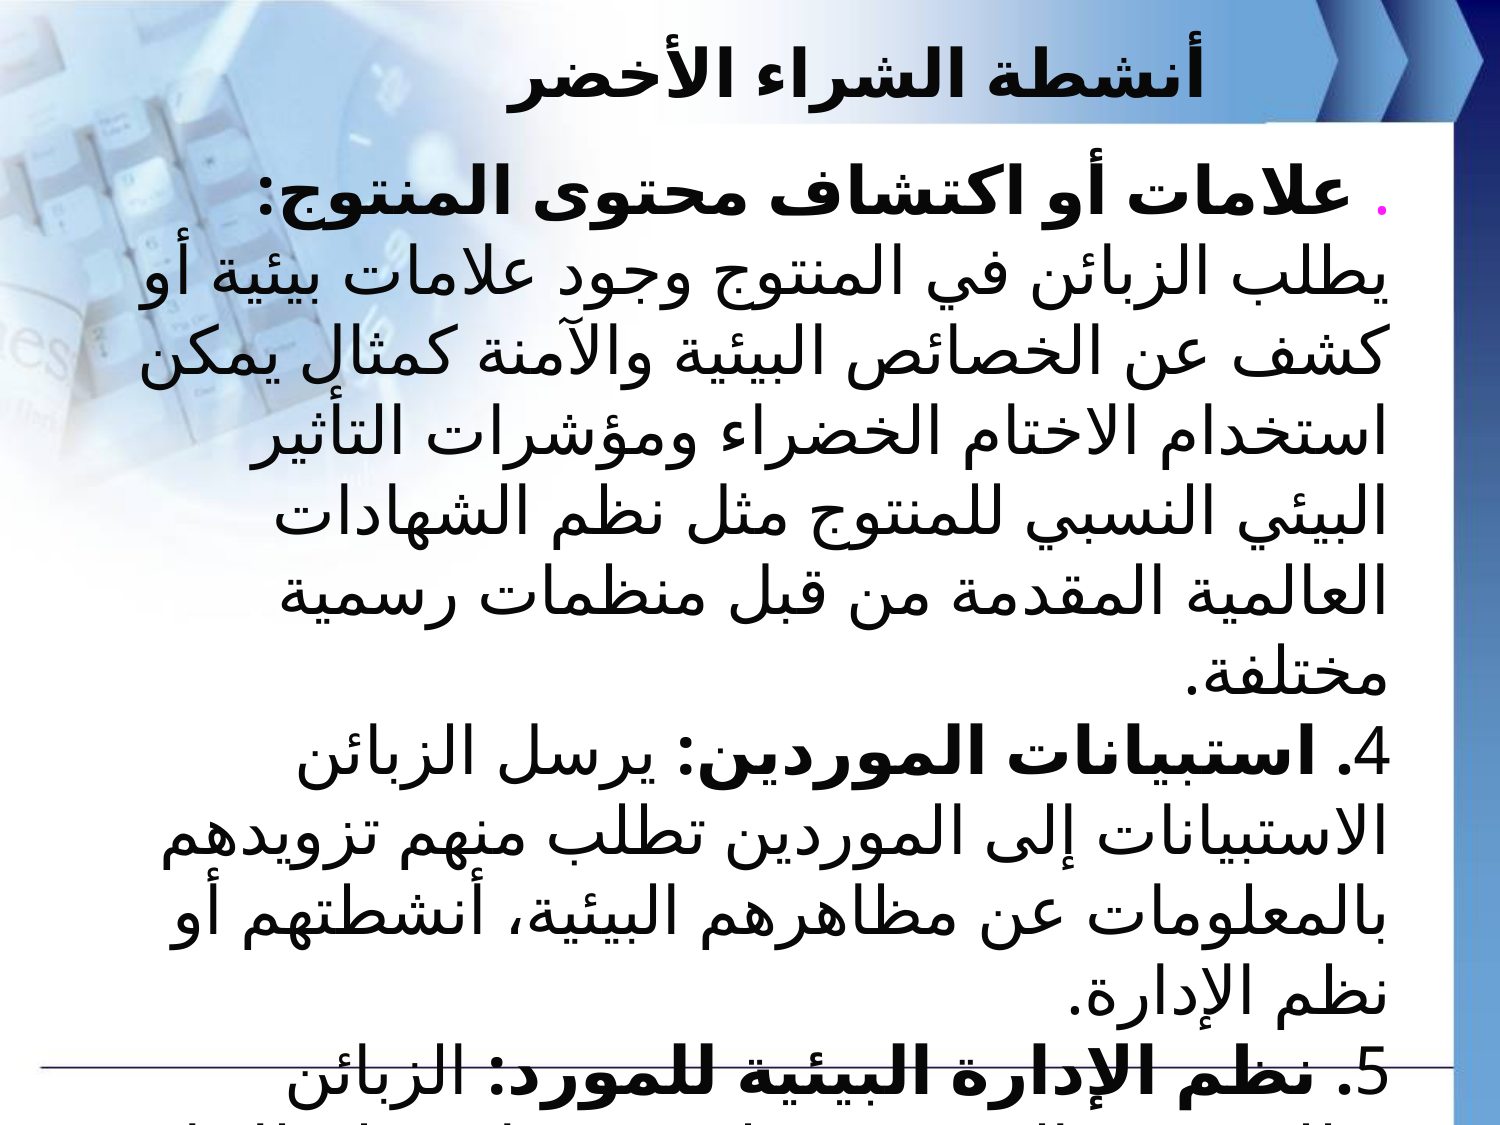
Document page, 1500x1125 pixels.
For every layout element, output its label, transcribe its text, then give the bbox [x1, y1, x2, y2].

picture [0, 0, 1500, 1125]
text_box . علامات أو اكتشاف محتوى المنتوج: يطلب الزبائن في المنتوج وجود علامات بيئية أو كشف عن الخصائص البيئية والآمنة كمثال يمكن استخدام الاختام الخضراء ومؤشرات التأثير البيئي النسبي للمنتوج مثل نظم الشهادات العالمية المقدمة من قبل منظمات رسمية مختلفة. 4. استبيانات الموردين: يرسل الزبائن الاستبيانات إلى الموردين تطلب منهم تزويدهم بالمعلومات عن مظاهرهم البيئية، أنشطتهم أو نظم الإدارة. 5. نظم الإدارة البيئية للمورد: الزبائن يطلبون من الموردين تطوير وحماية نظم للإدارة البيئية، بالرغم من أن الزبون لا يطالب المورد بتصديق هذه الشهادات والنظام من المنظمات (طرف ثالث). [70, 140, 1407, 1125]
text_box أنشطة الشراء الأخضر [218, 23, 1223, 119]
